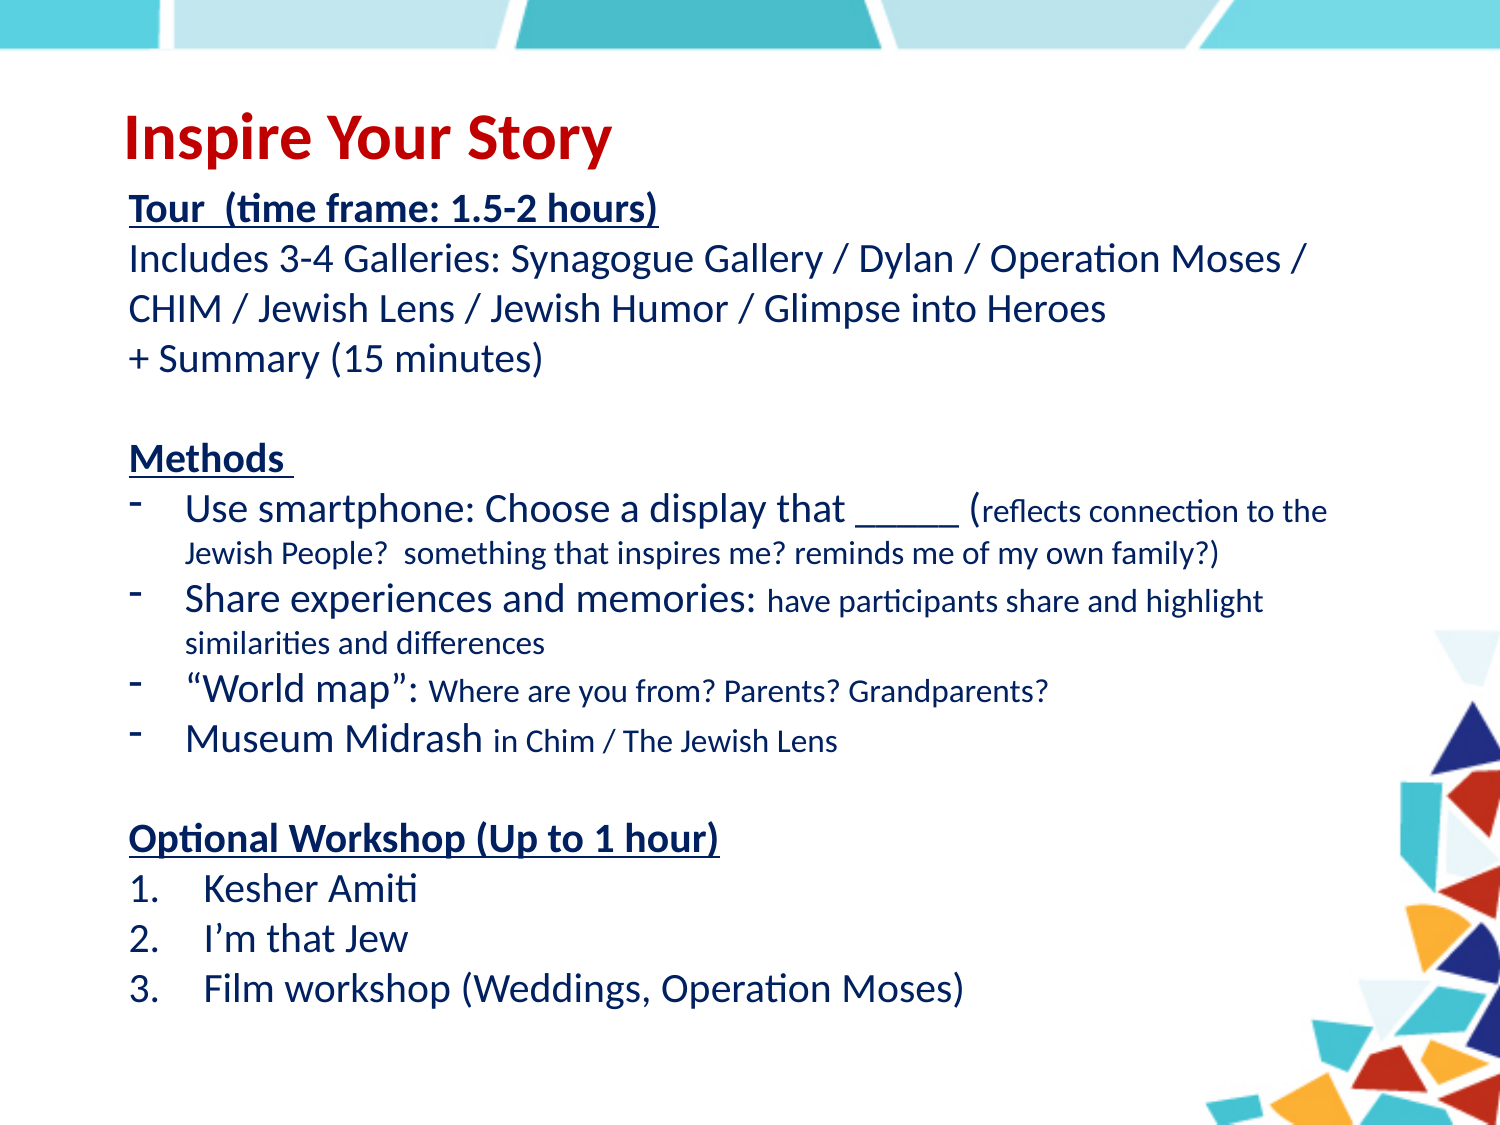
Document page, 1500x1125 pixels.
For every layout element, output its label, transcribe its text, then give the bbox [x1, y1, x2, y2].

title Inspire Your Story [123, 93, 798, 173]
text_box Tour (time frame: 1.5-2 hours) Includes 3-4 Galleries: Synagogue Gallery / Dylan / Operation Moses / CHIM / Jewish Lens / Jewish Humor / Glimpse into Heroes + Summary (15 minutes) Methods Use smartphone: Choose a display that _____ (reflects connection to the Jewish People? something that inspires me? reminds me of my own family?) Share experiences and memories: have participants share and highlight similarities and differences “World map”: Where are you from? Parents? Grandparents? Museum Midrash in Chim / The Jewish Lens Optional Workshop (Up to 1 hour) Kesher Amiti I’m that Jew Film workshop (Weddings, Operation Moses) [113, 173, 1365, 1069]
picture [0, 0, 1500, 1125]
